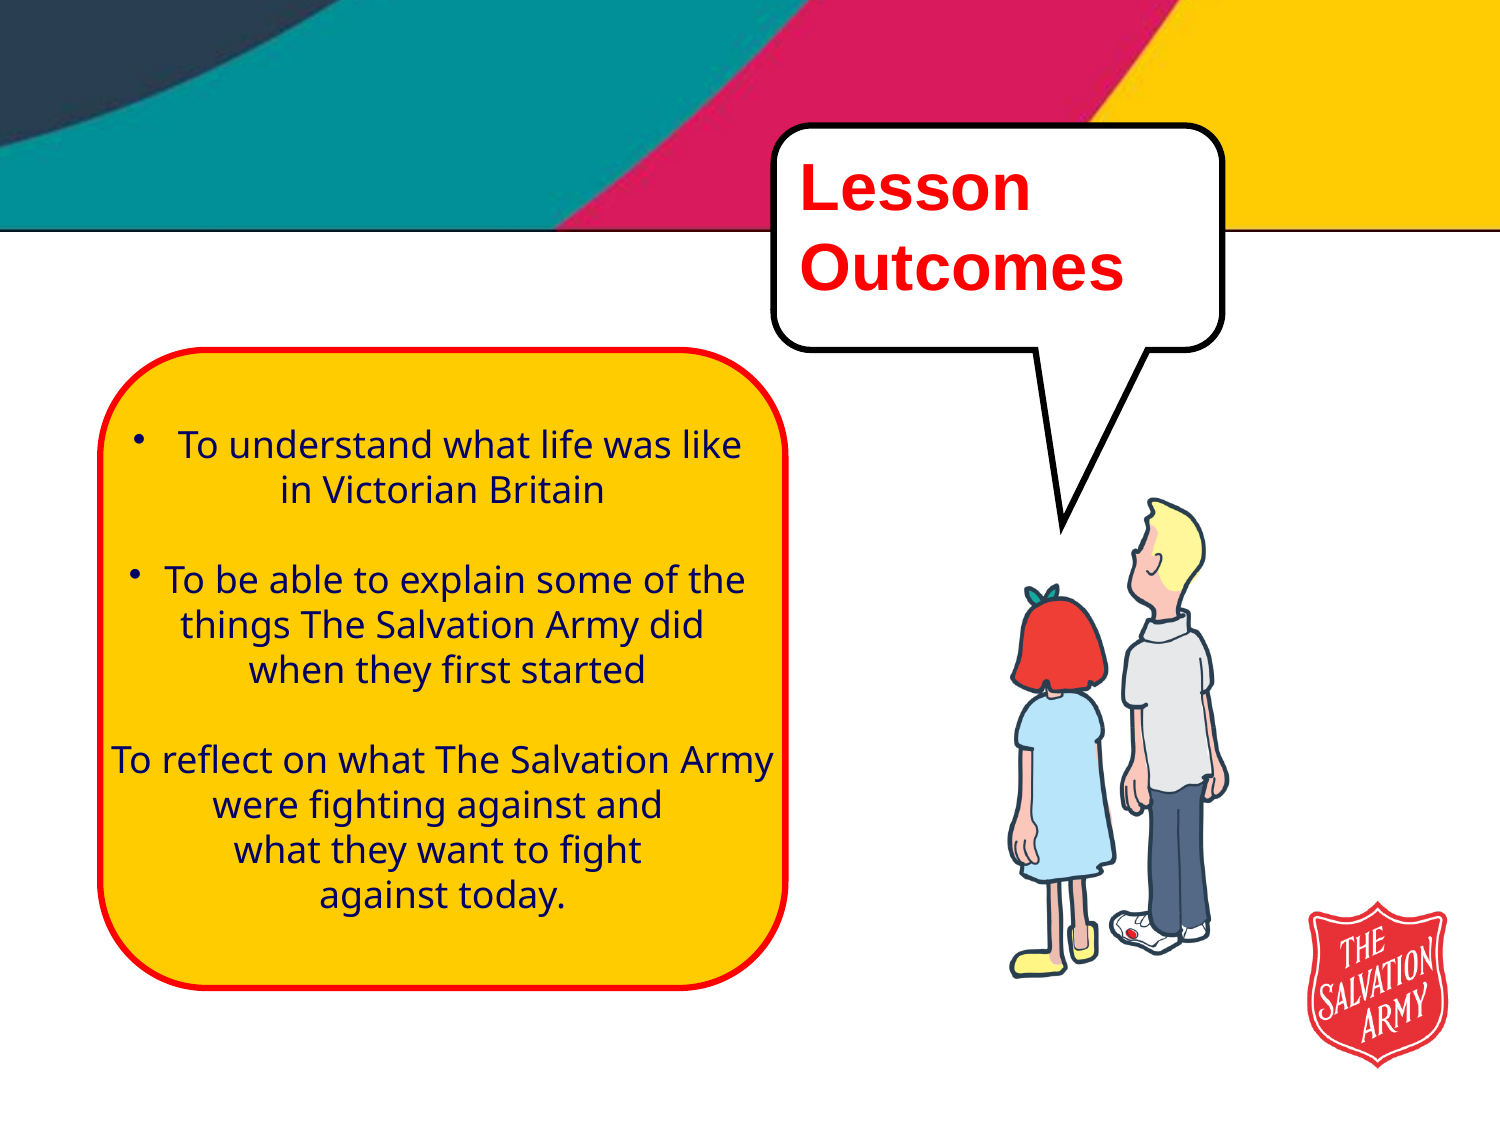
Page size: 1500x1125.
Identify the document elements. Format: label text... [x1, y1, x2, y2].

text_box Lesson Outcomes [773, 125, 1223, 466]
picture [0, 0, 1500, 232]
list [938, 467, 1242, 1016]
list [1300, 898, 1454, 1071]
text_box To understand what life was like in Victorian Britain To be able to explain some of the things The Salvation Army did when they first started To reflect on what The Salvation Army were fighting against and what they want to fight against today. [100, 349, 786, 988]
